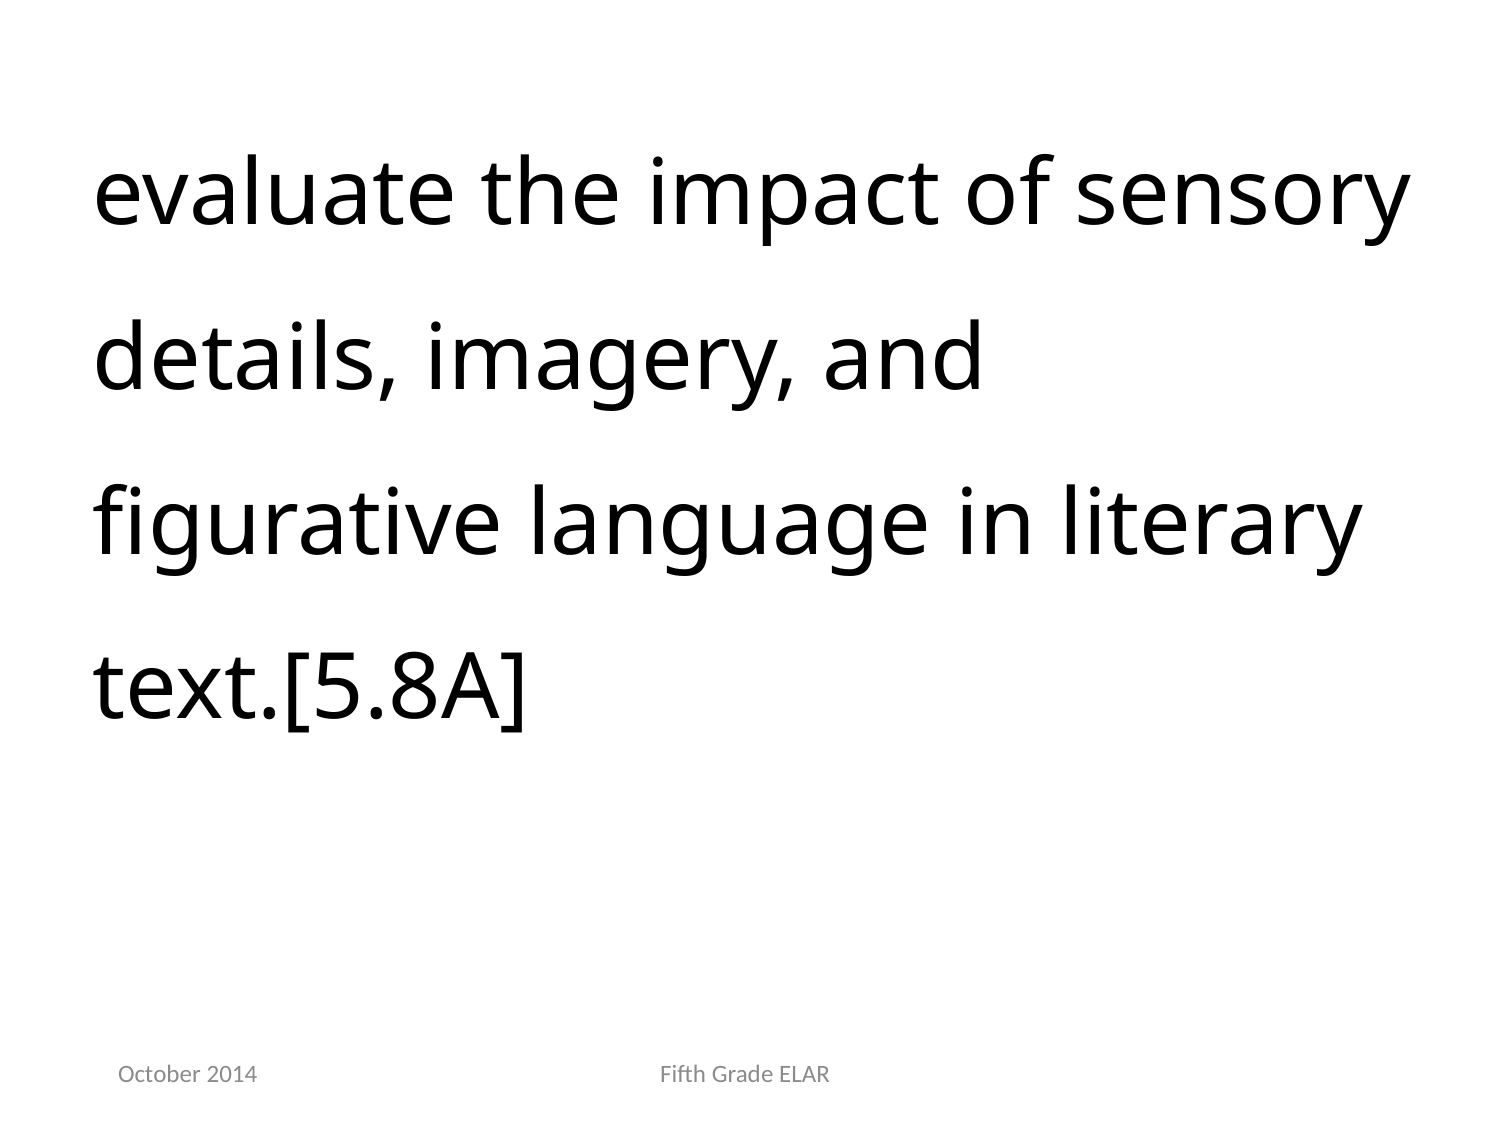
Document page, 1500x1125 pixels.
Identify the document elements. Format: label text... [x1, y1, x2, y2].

subtitle evaluate the impact of sensory details, imagery, and figurative language in literary text.[5.8A] [78, 70, 1429, 1014]
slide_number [103, 1042, 441, 1103]
footer Fifth Grade ELAR [492, 1042, 999, 1103]
